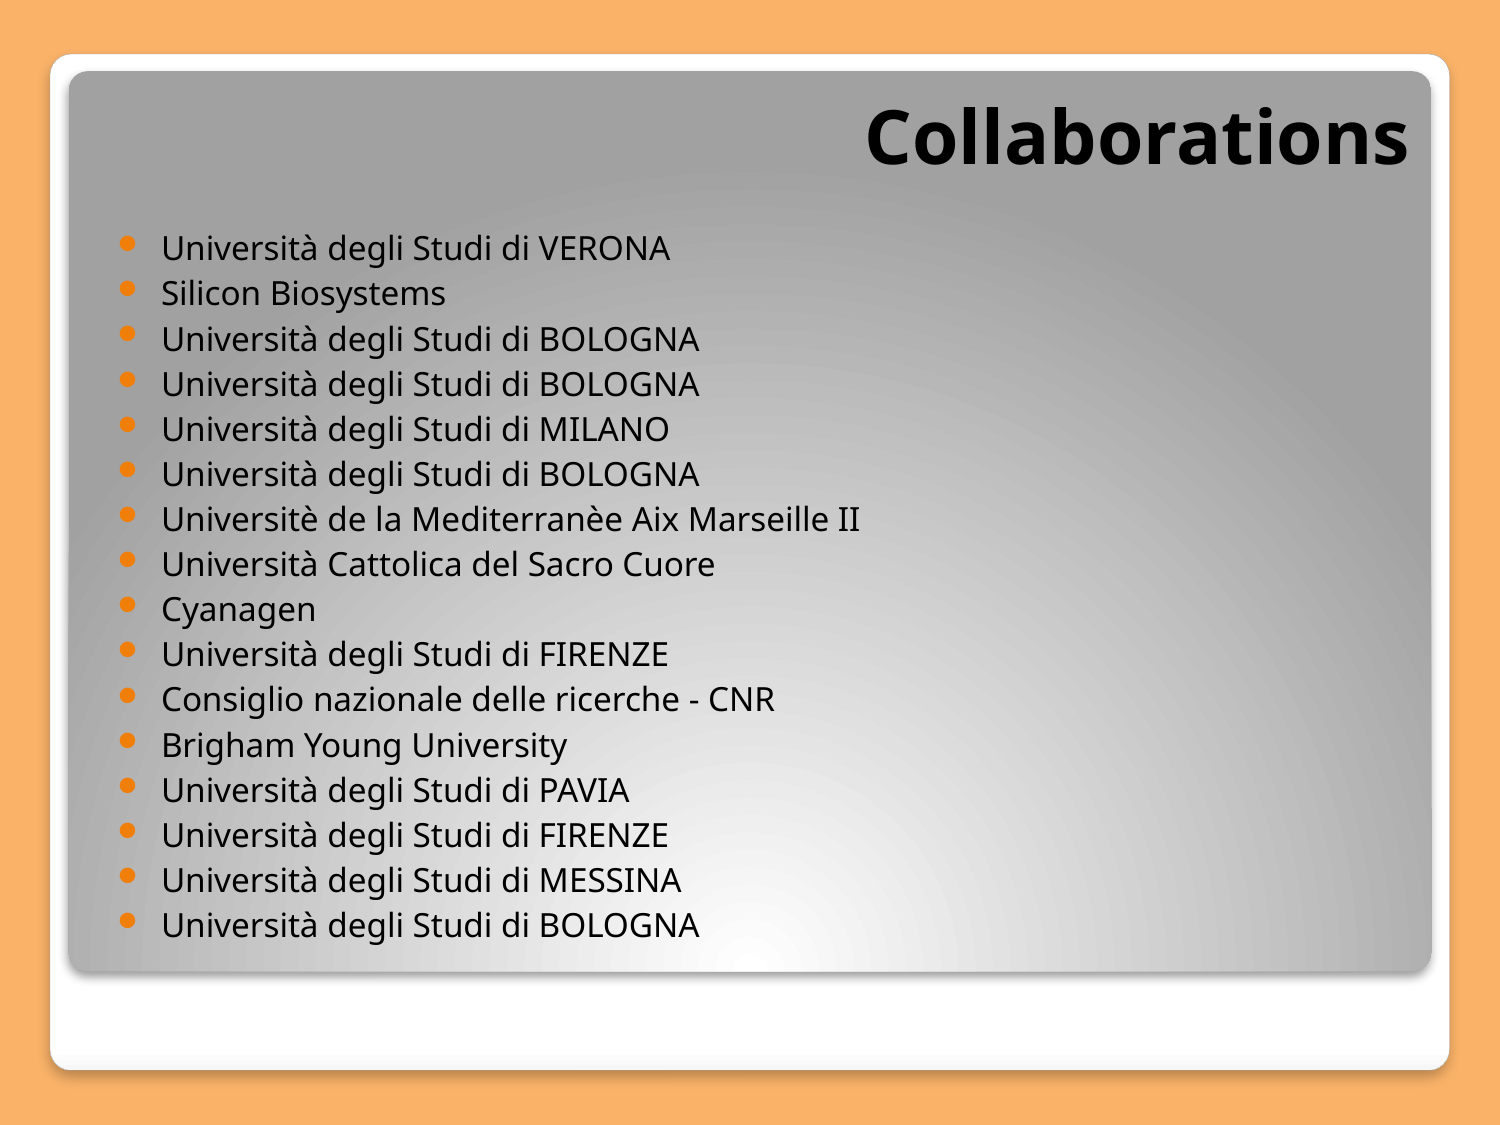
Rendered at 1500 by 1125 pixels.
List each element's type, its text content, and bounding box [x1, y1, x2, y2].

title Collaborations [125, 62, 1425, 188]
list Università degli Studi di VERONA Silicon Biosystems Università degli Studi di BOLOGNA Università degli Studi di BOLOGNA Università degli Studi di MILANO Università degli Studi di BOLOGNA Universitè de la Mediterranèe Aix Marseille II Università Cattolica del Sacro Cuore Cyanagen Università degli Studi di FIRENZE Consiglio nazionale delle ricerche - CNR Brigham Young University Università degli Studi di PAVIA Università degli Studi di FIRENZE Università degli Studi di MESSINA Università degli Studi di BOLOGNA [87, 212, 1438, 1038]
